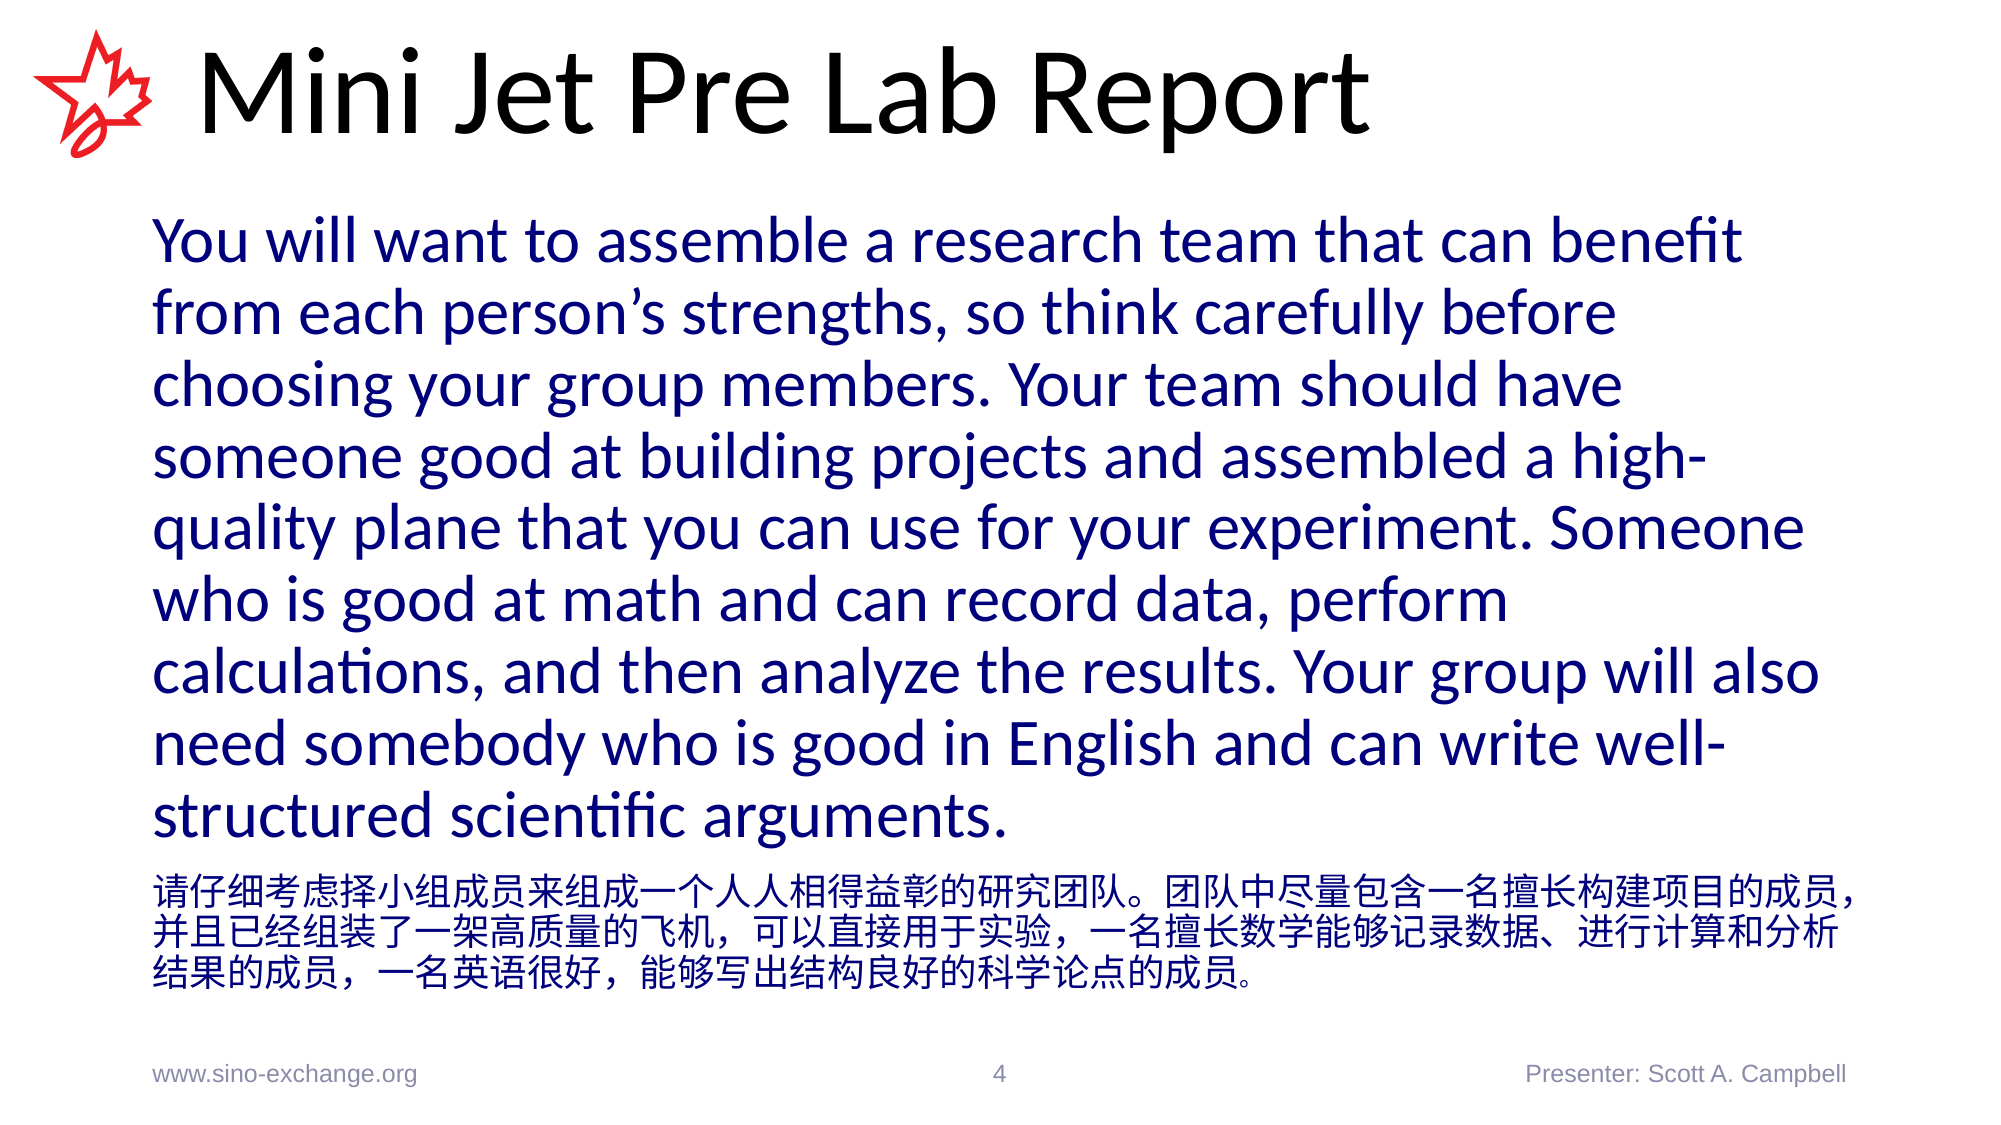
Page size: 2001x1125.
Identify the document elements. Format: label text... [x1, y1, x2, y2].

title Mini Jet Pre Lab Report [180, 24, 1863, 162]
list You will want to assemble a research team that can benefit from each person’s strengths, so think carefully before choosing your group members. Your team should have someone good at building projects and assembled a high-quality plane that you can use for your experiment. Someone who is good at math and can record data, perform calculations, and then analyze the results. Your group will also need somebody who is good in English and can write well-structured scientific arguments. 请仔细考虑择小组成员来组成一个人人相得益彰的研究团队。团队中尽量包含一名擅长构建项目的成员，并且已经组装了一架高质量的飞机，可以直接用于实验，一名擅长数学能够记录数据、进行计算和分析结果的成员，一名英语很好，能够写出结构良好的科学论点的成员。 [137, 197, 1863, 1014]
picture [25, 24, 163, 163]
footer Presenter: Scott A. Campbell [1187, 1042, 1863, 1103]
slide_number 4 [894, 1042, 1105, 1103]
slide_number www.sino-exchange.org [137, 1042, 813, 1103]
